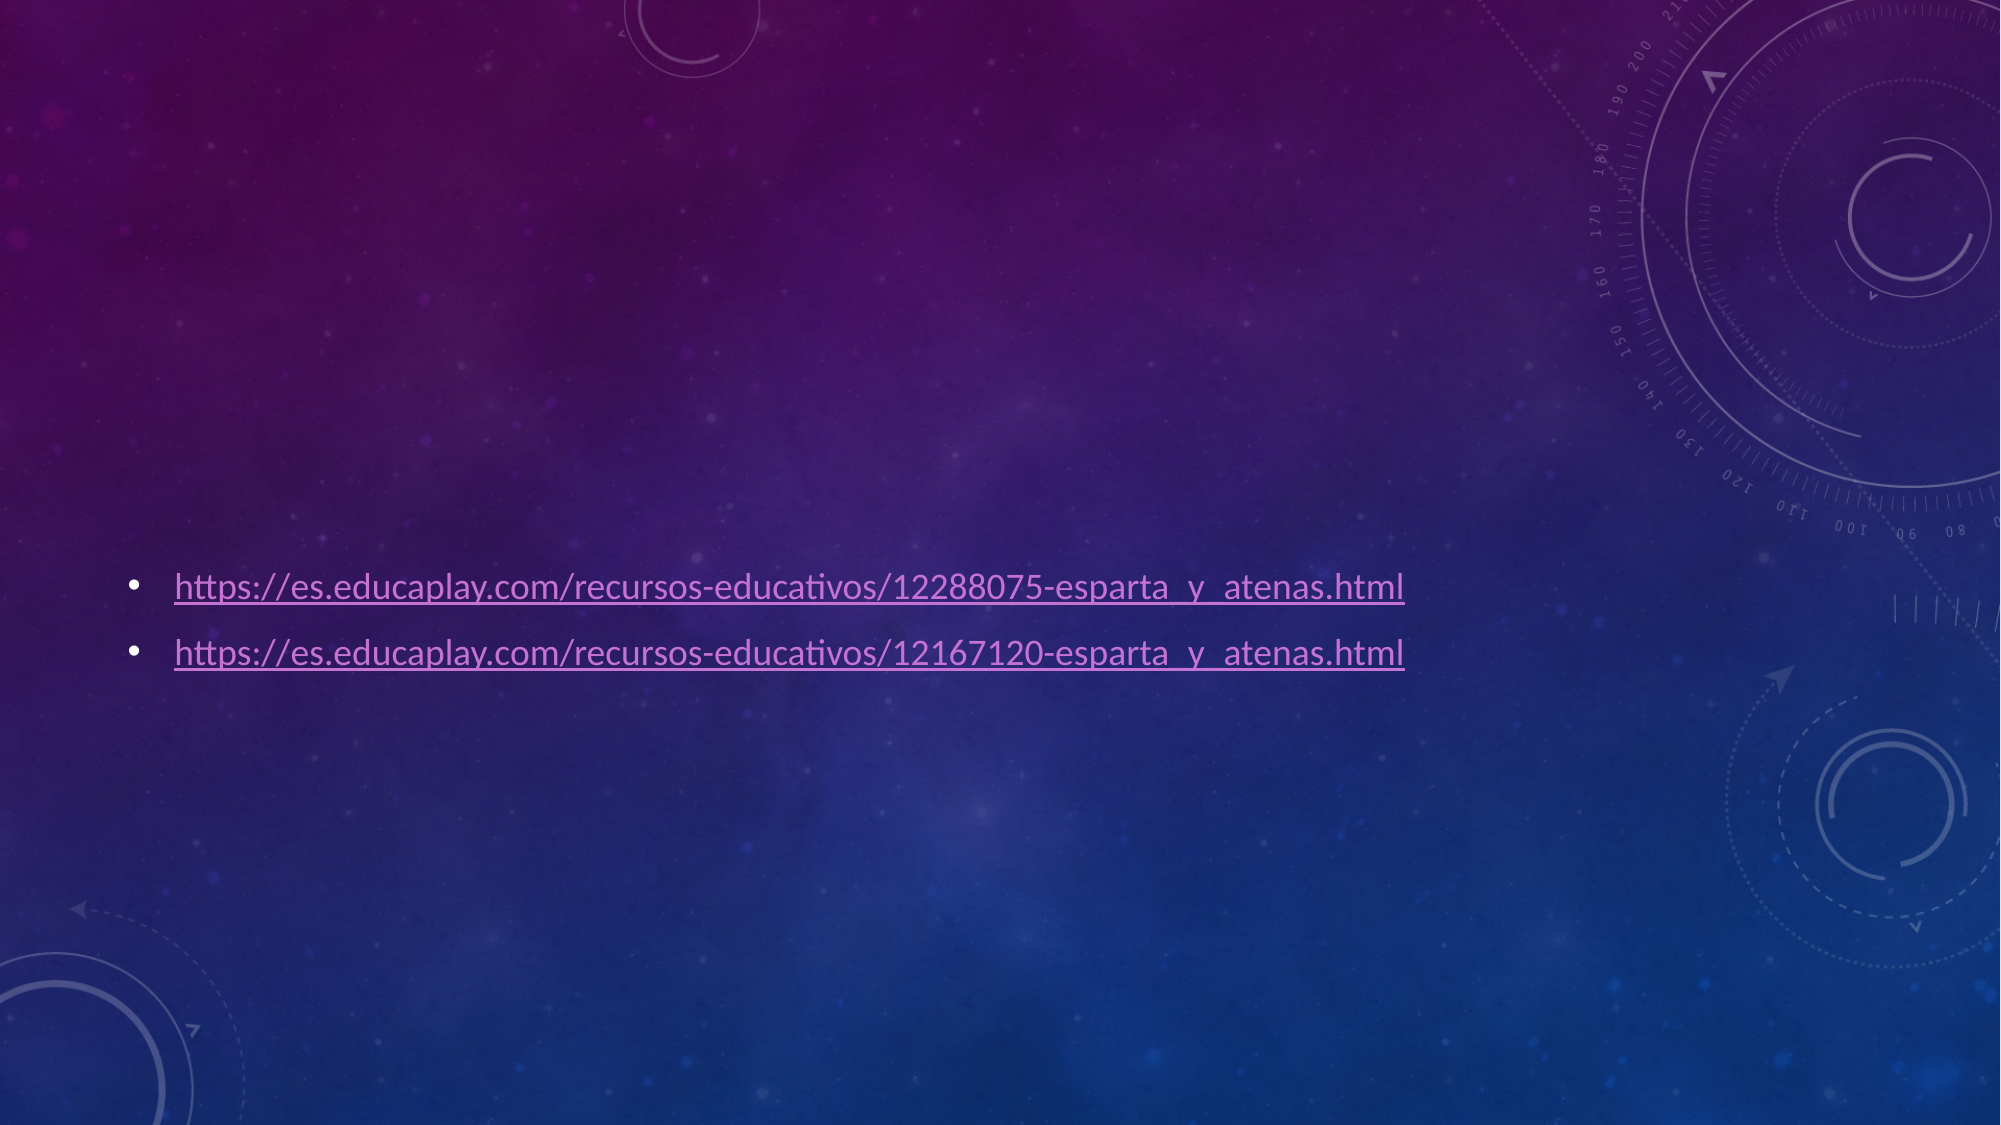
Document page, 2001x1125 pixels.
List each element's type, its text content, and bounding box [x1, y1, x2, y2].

list https://es.educaplay.com/recursos-educativos/12288075-esparta_y_atenas.html https://es.educaplay.com/recursos-educativos/12167120-esparta_y_atenas.html [112, 351, 1775, 950]
picture [0, 0, 2001, 1125]
